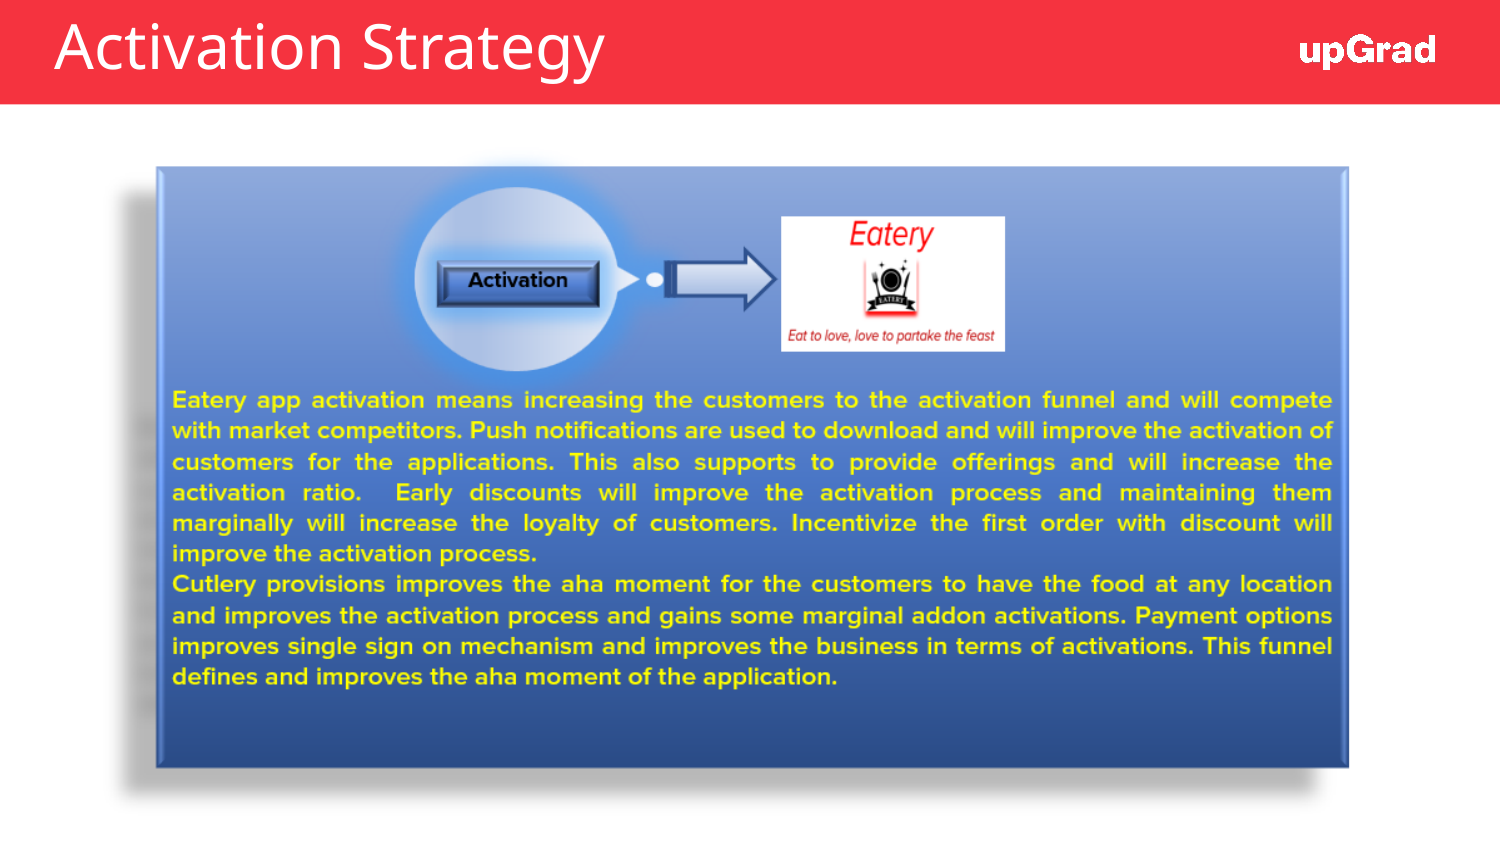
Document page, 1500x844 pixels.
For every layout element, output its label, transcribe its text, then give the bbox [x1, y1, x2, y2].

title Activation Strategy [39, 18, 653, 82]
picture [67, 135, 1433, 826]
picture [1300, 34, 1435, 70]
